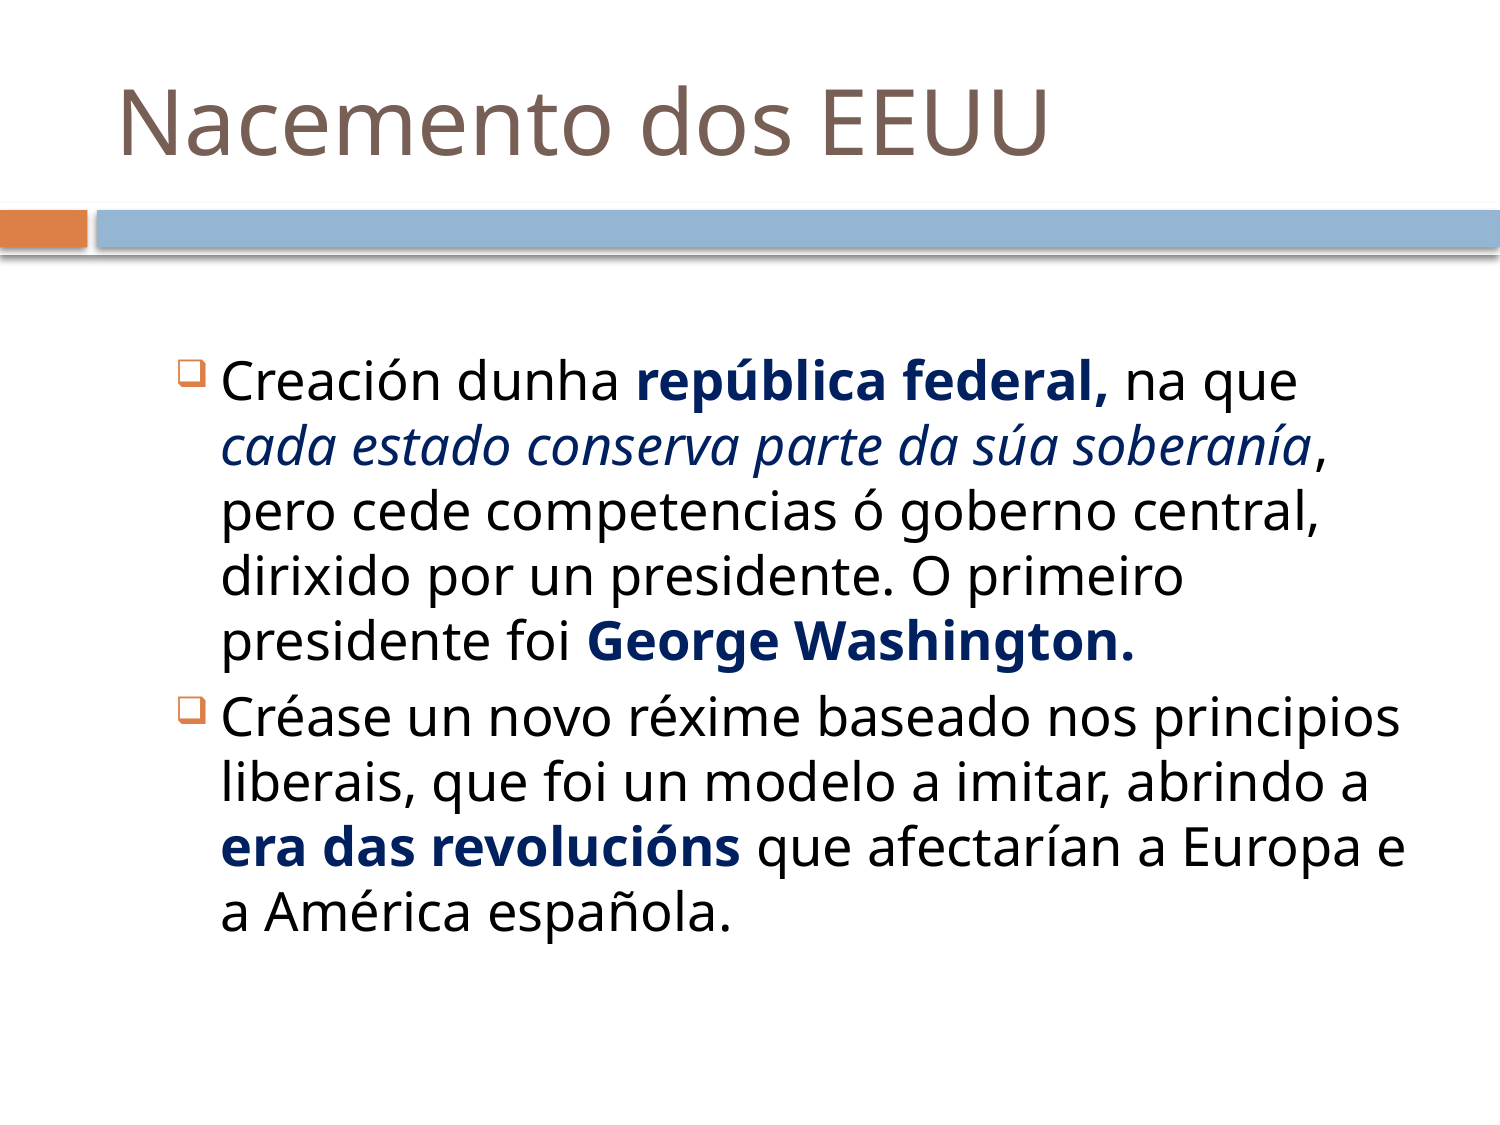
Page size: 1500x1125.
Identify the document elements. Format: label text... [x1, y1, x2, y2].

list Creación dunha república federal, na que cada estado conserva parte da súa soberanía, pero cede competencias ó goberno central, dirixido por un presidente. O primeiro presidente foi George Washington. Créase un novo réxime baseado nos principios liberais, que foi un modelo a imitar, abrindo a era das revolucións que afectarían a Europa e a América española. [100, 262, 1438, 1000]
title Nacemento dos EEUU [100, 37, 1438, 200]
